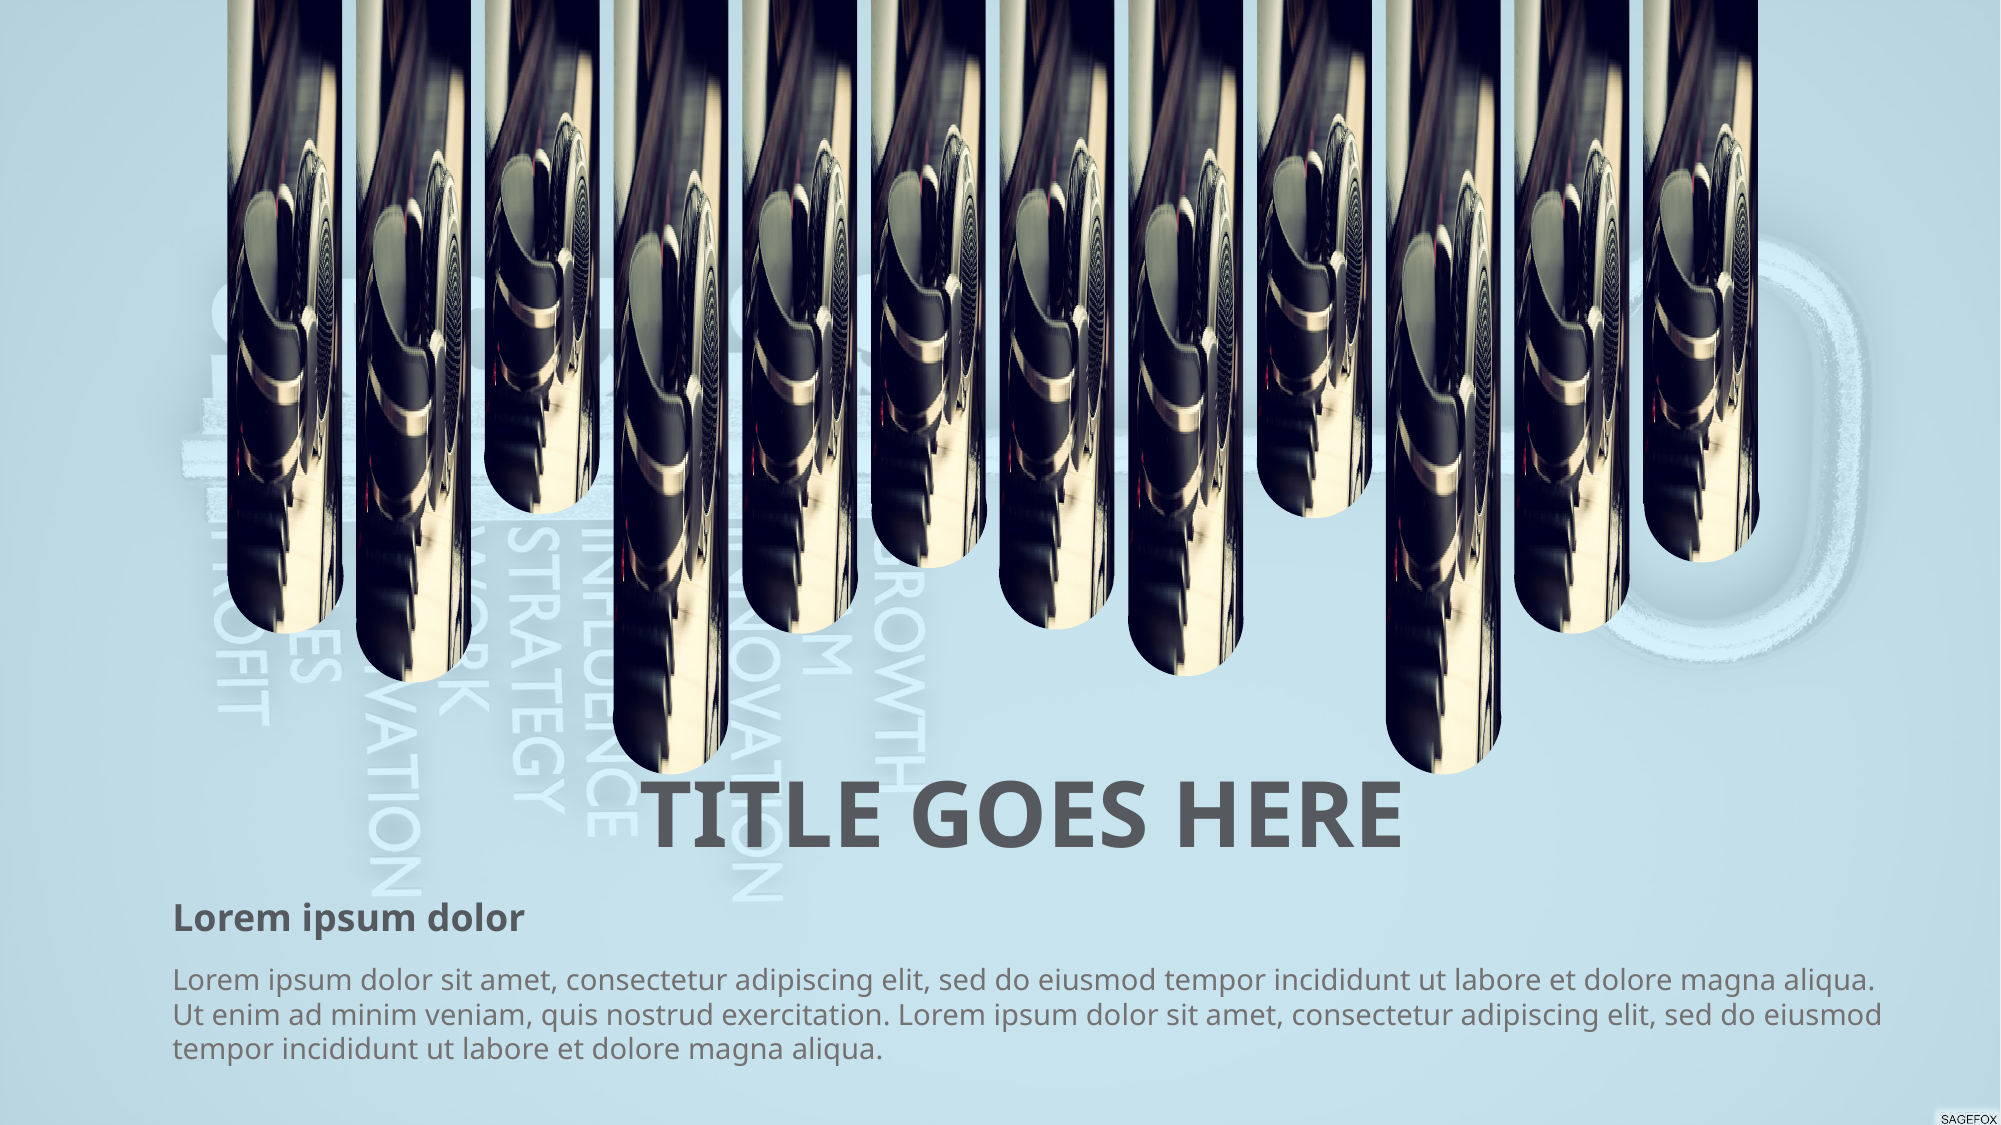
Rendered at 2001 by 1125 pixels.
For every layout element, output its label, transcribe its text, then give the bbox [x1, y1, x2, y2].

text_box TITLE GOES HERE [571, 775, 1476, 873]
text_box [157, 886, 1917, 1075]
picture [1938, 1114, 1999, 1125]
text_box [227, 0, 1760, 775]
